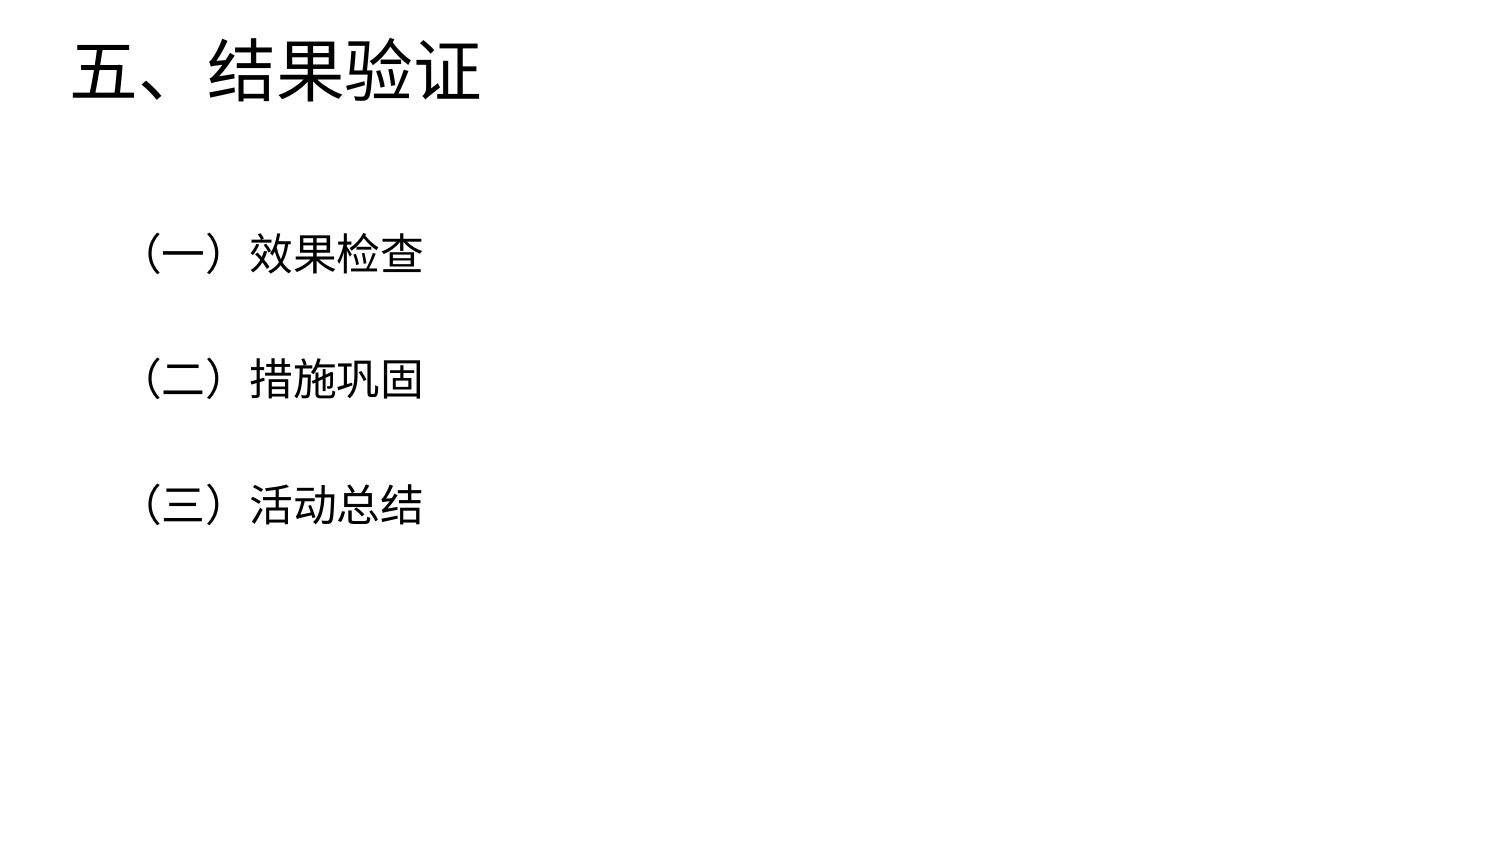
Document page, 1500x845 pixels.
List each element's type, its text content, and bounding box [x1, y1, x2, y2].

list （一）效果检查 （二）措施巩固 （三）活动总结 [103, 224, 1397, 761]
text_box 五、结果验证 [54, 19, 1349, 128]
